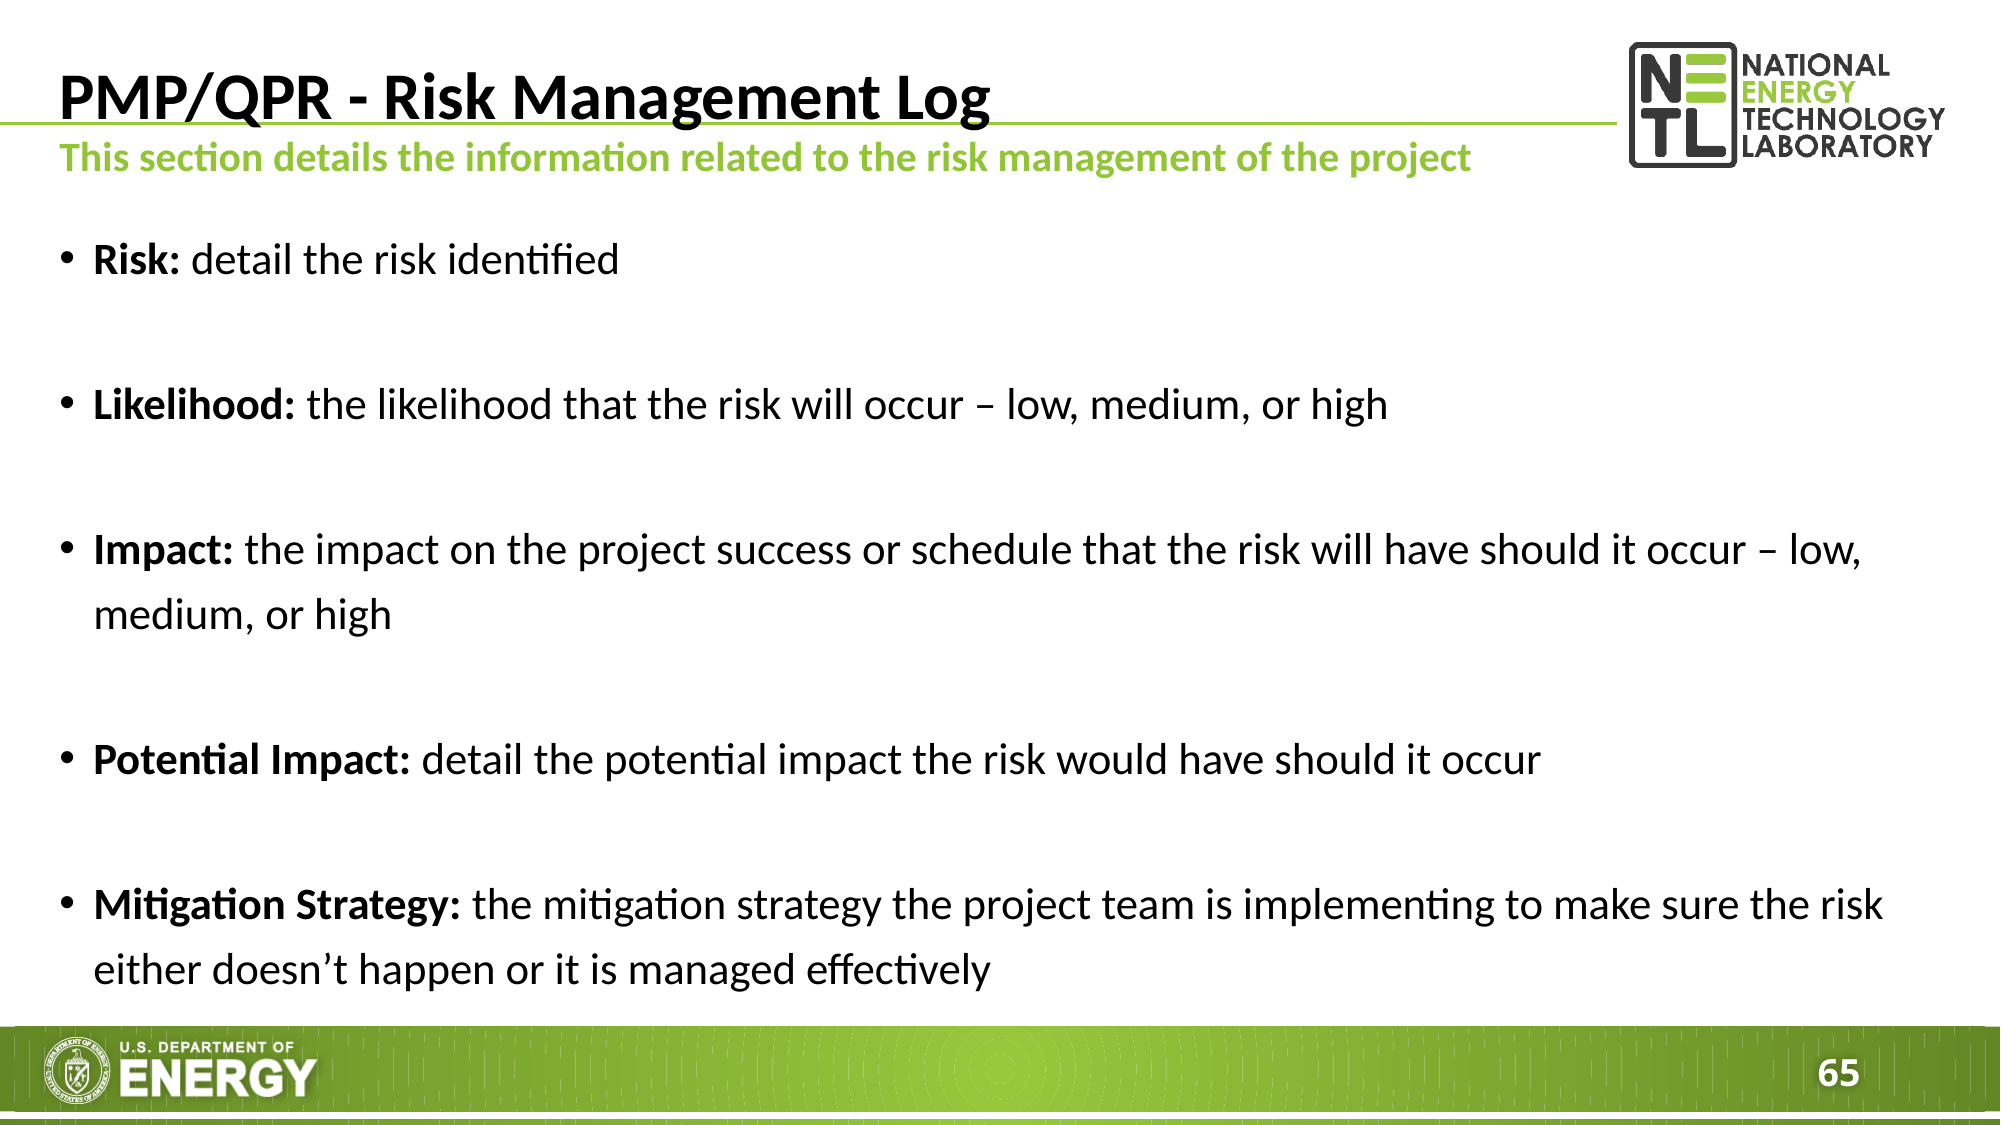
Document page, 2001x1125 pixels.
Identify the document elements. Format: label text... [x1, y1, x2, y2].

subtitle This section details the information related to the risk management of the project [44, 142, 1945, 189]
title PMP/QPR - Risk Management Log [44, 42, 1945, 142]
list Risk: detail the risk identified Likelihood: the likelihood that the risk will occur – low, medium, or high Impact: the impact on the project success or schedule that the risk will have should it occur – low, medium, or high Potential Impact: detail the potential impact the risk would have should it occur Mitigation Strategy: the mitigation strategy the project team is implementing to make sure the risk either doesn’t happen or it is managed effectively [44, 211, 1945, 1005]
picture [44, 1037, 324, 1104]
